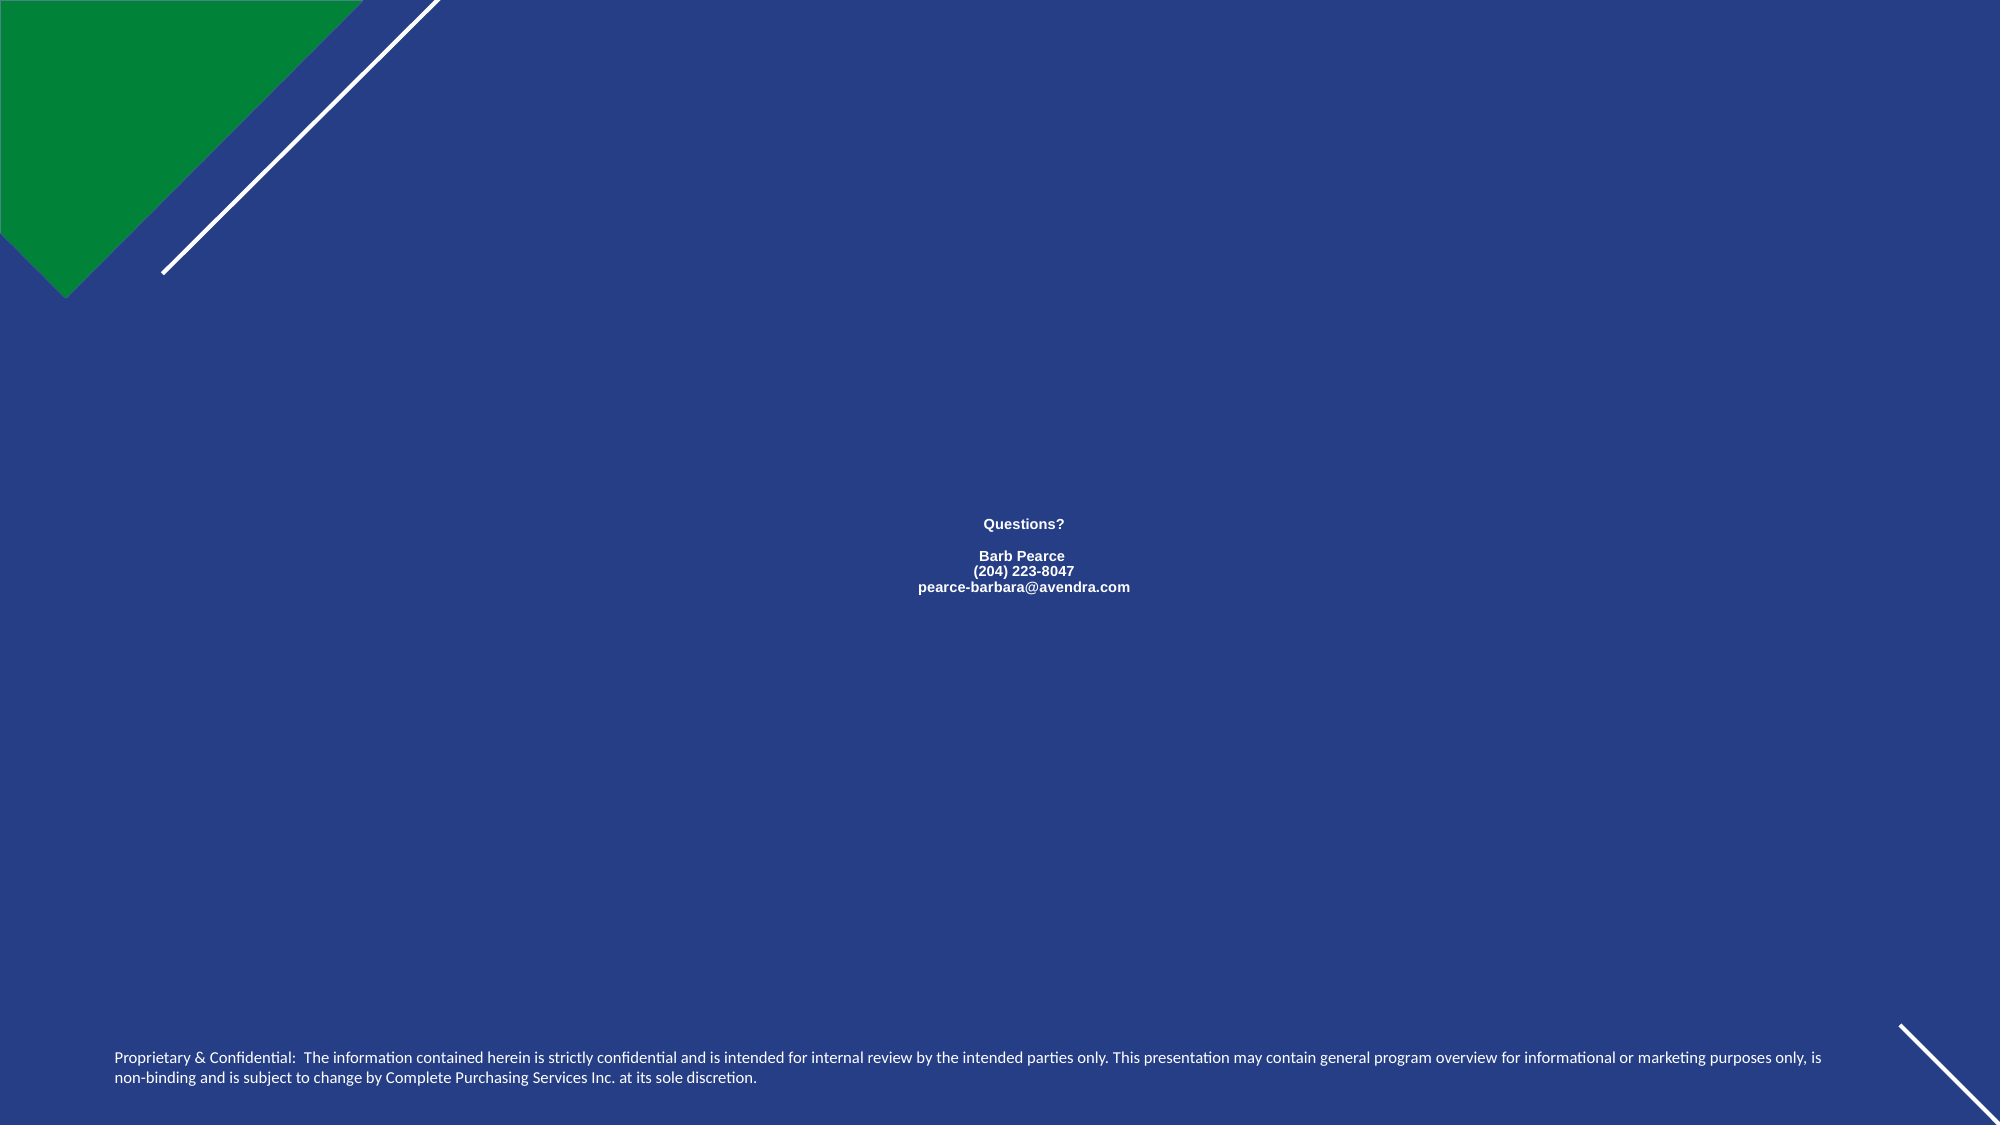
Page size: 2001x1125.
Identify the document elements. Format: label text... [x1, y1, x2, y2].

title Questions? Barb Pearce (204) 223-8047 pearce-barbara@avendra.com [124, 506, 1925, 624]
picture [0, 0, 2000, 1125]
